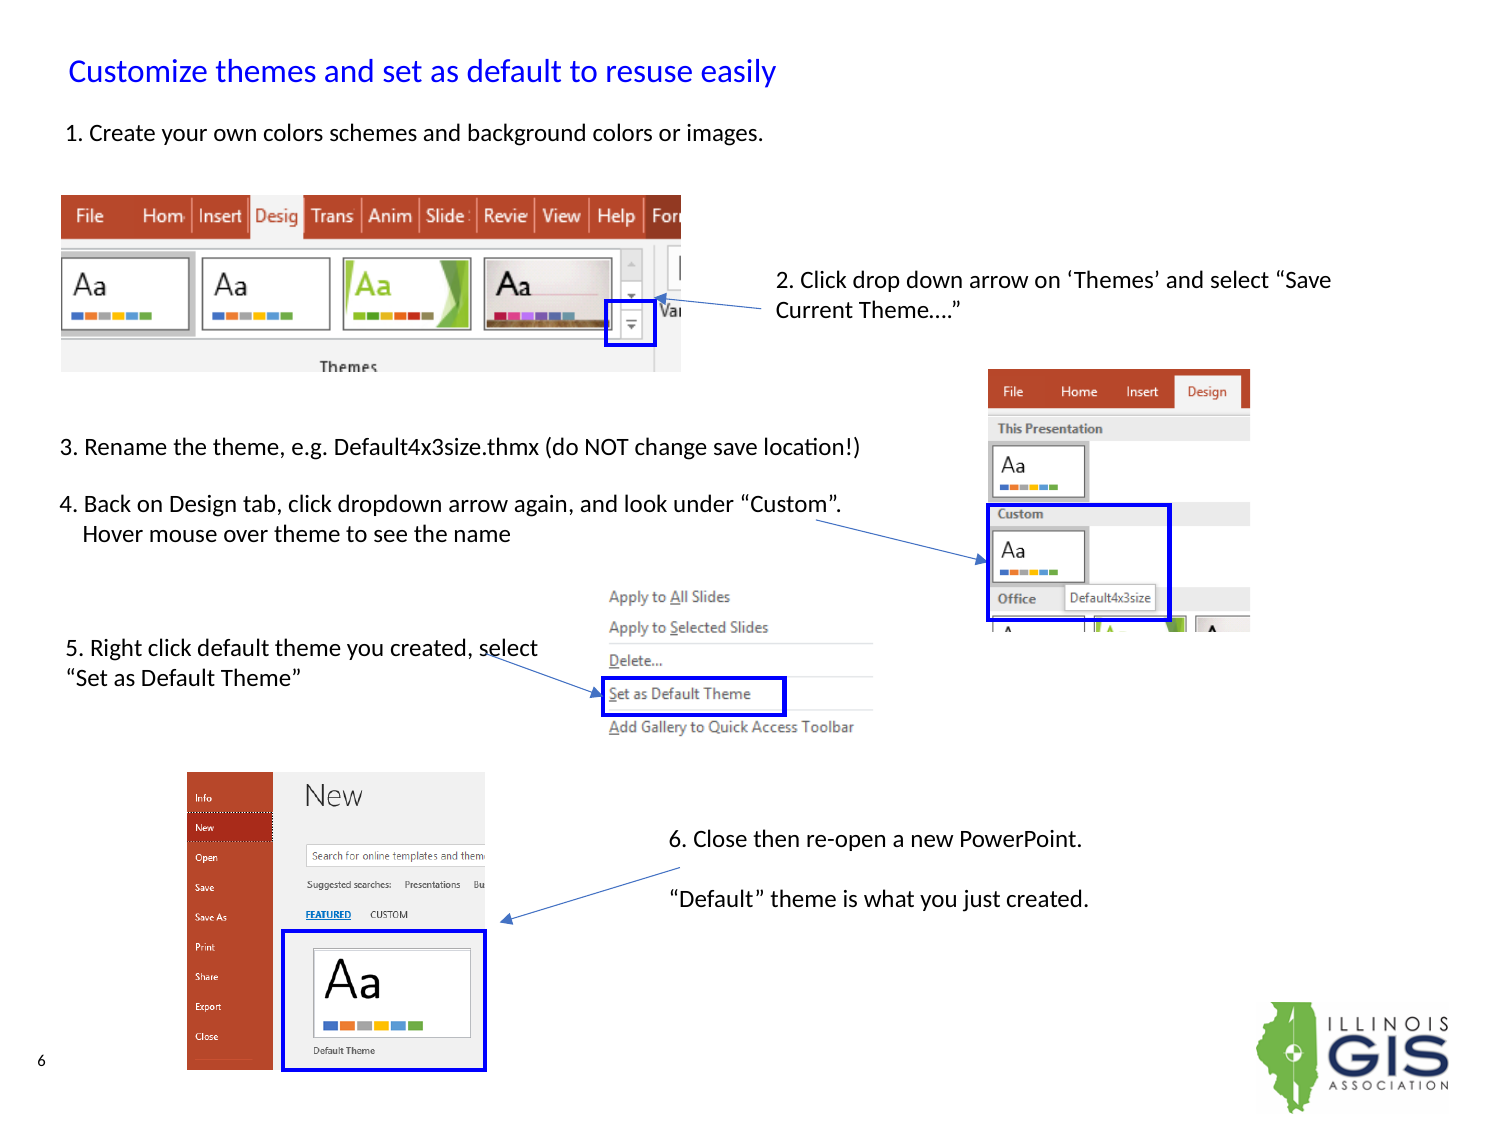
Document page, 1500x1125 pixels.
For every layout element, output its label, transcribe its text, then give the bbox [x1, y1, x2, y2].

text_box 1. Create your own colors schemes and background colors or images. [50, 109, 834, 154]
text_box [61, 195, 1398, 372]
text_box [44, 369, 1250, 632]
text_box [50, 584, 874, 739]
text_box Customize themes and set as default to resuse easily [53, 41, 845, 97]
slide_number 6 [22, 1042, 102, 1086]
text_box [187, 772, 680, 1070]
picture [1256, 1002, 1449, 1114]
text_box 6. Close then re-open a new PowerPoint. “Default” theme is what you just created. [680, 815, 1224, 921]
